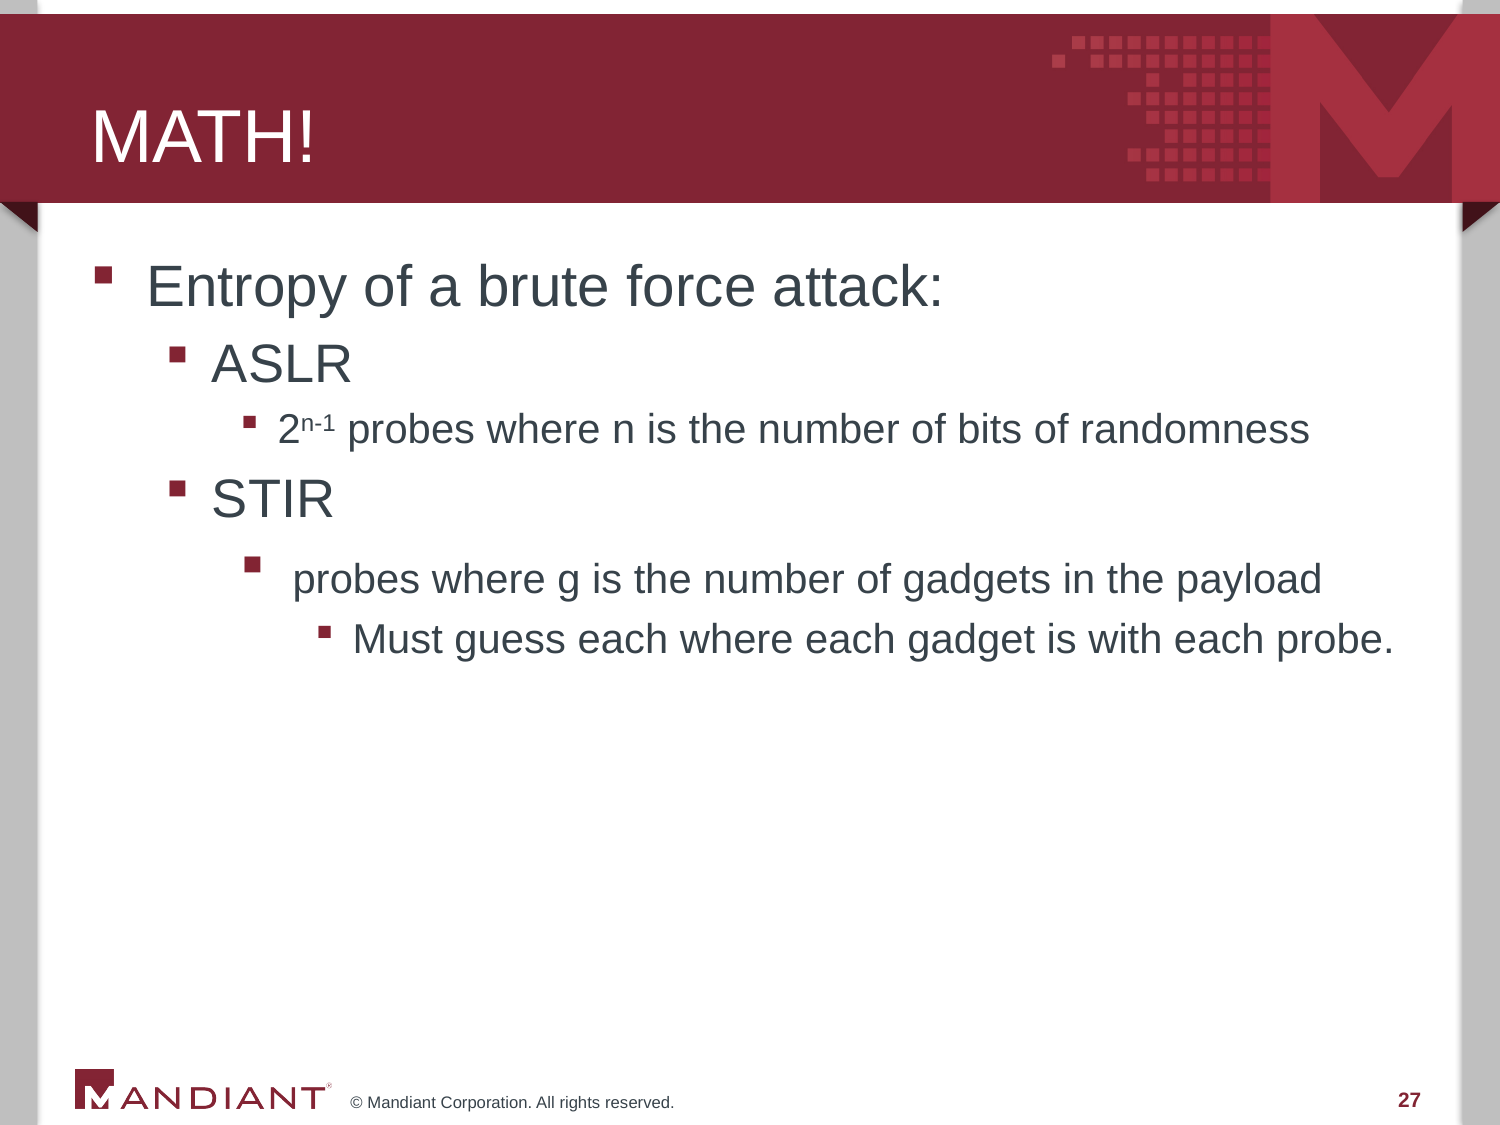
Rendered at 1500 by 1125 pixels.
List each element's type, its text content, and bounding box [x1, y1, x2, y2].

picture [75, 1069, 332, 1109]
picture [0, 14, 1500, 203]
title MATH! [75, 34, 1425, 185]
slide_number 27 [1082, 1051, 1422, 1112]
